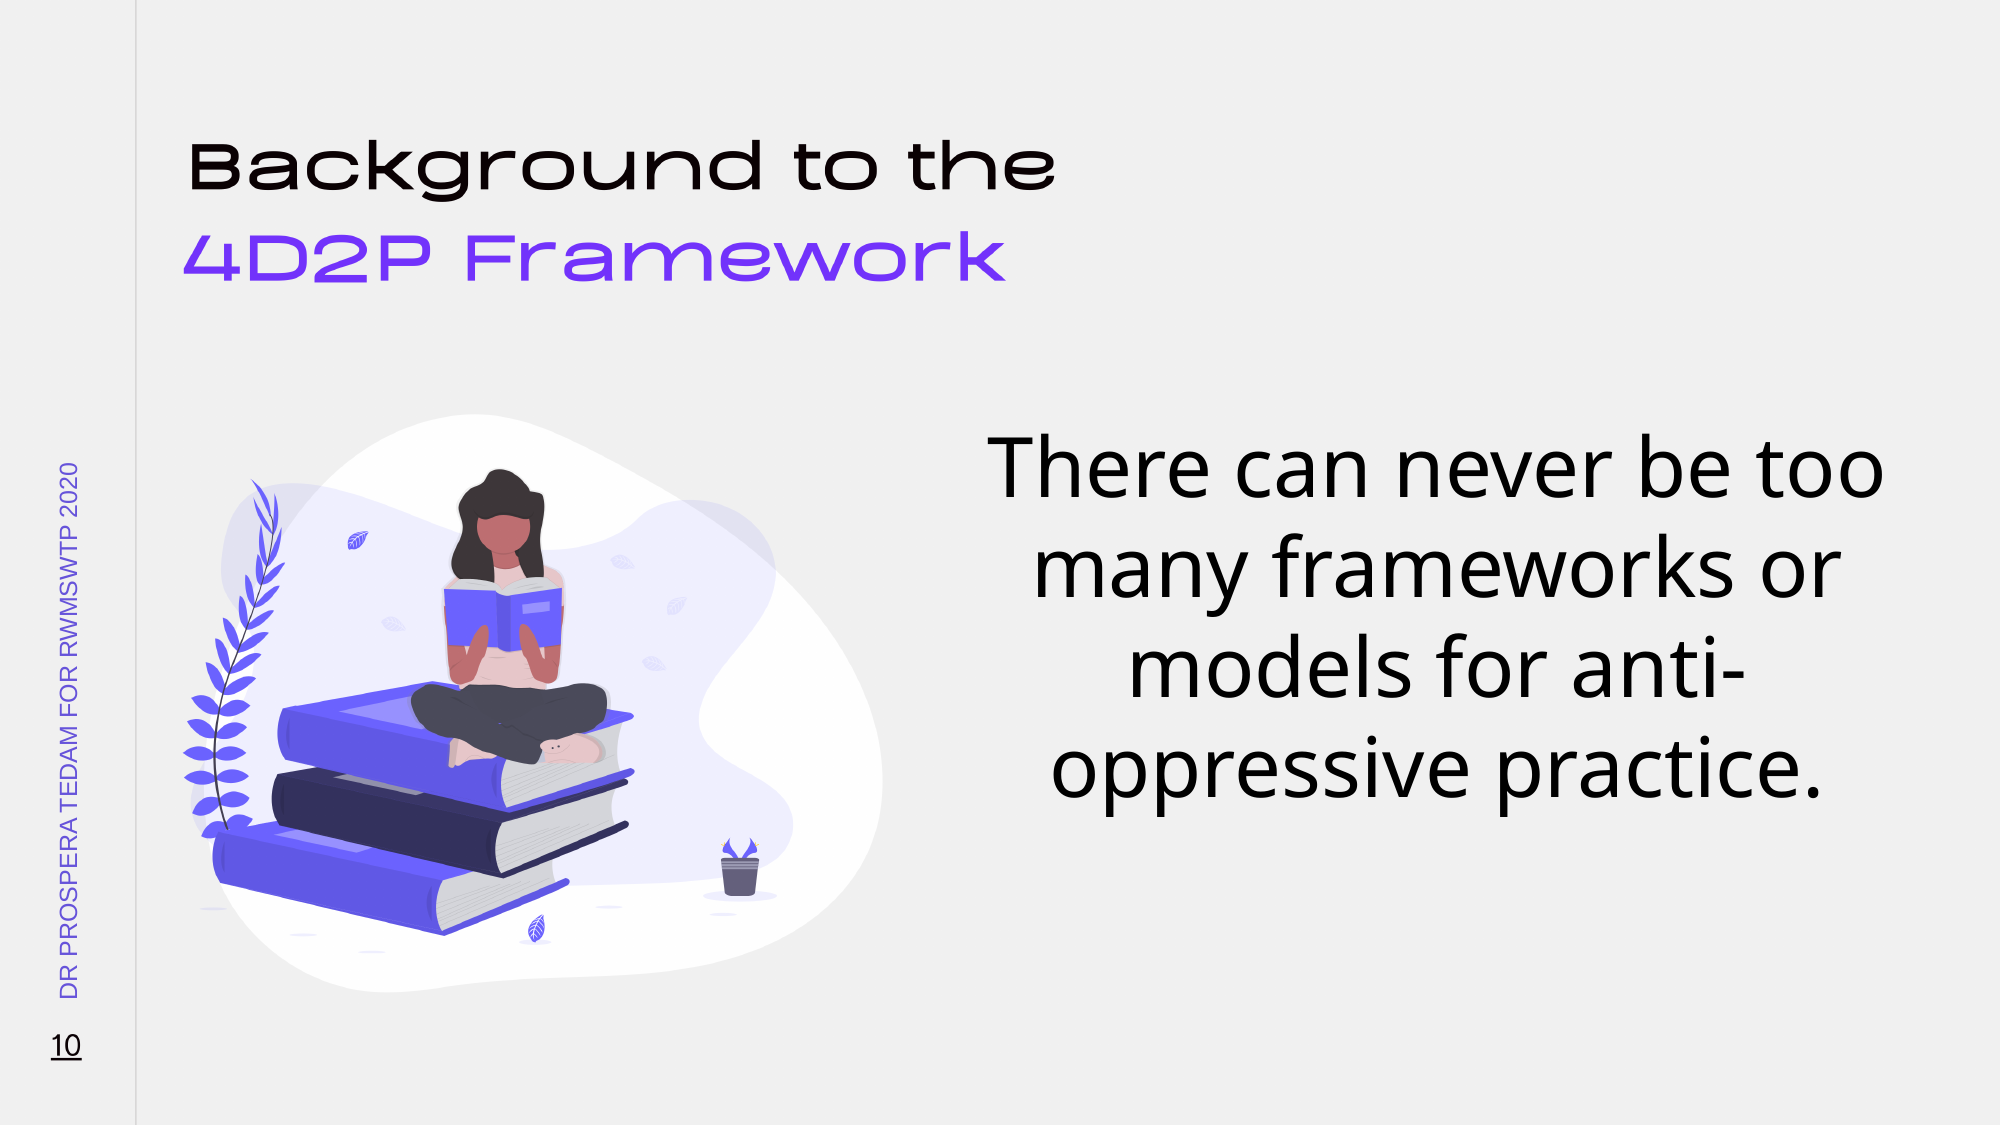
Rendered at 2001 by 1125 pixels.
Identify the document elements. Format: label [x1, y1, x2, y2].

list [0, 0, 2000, 1125]
